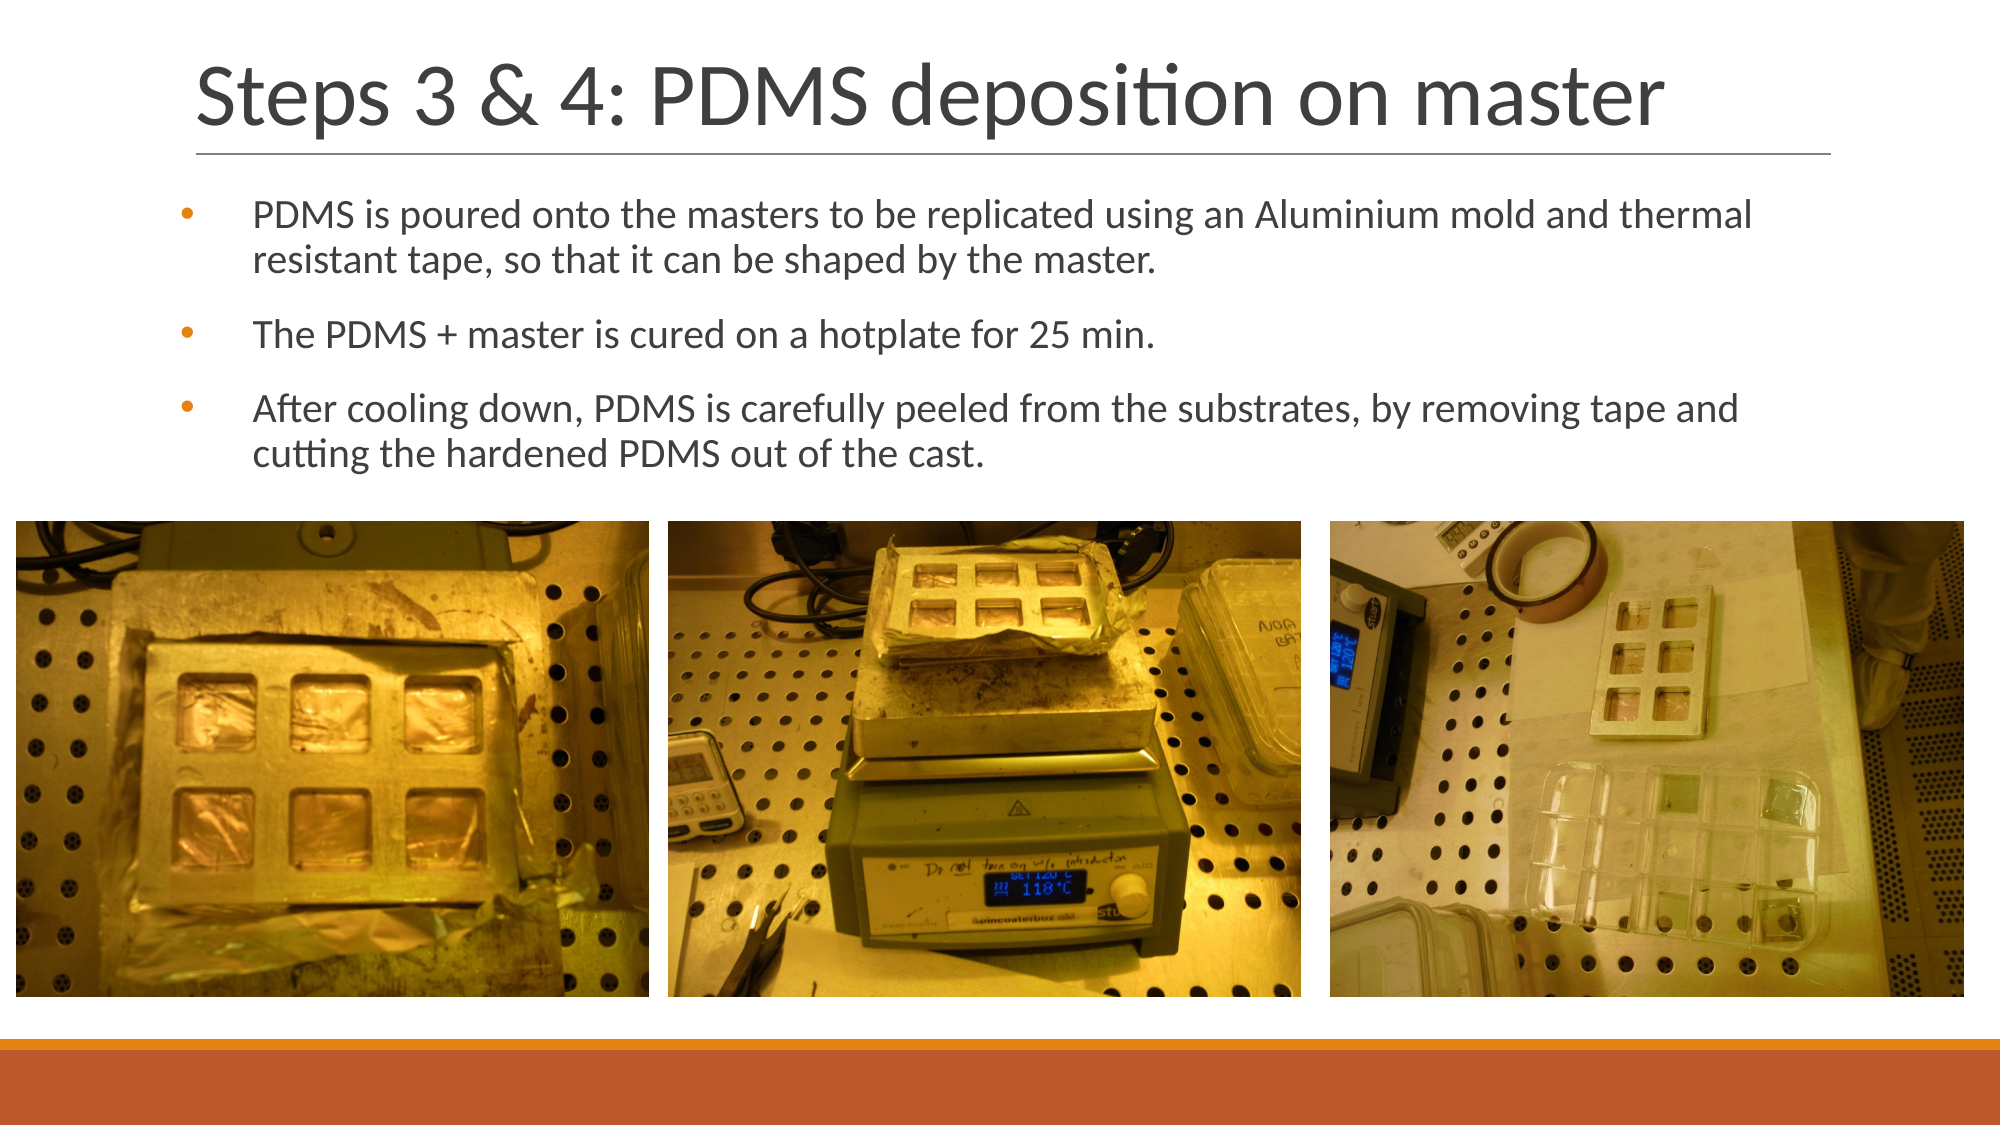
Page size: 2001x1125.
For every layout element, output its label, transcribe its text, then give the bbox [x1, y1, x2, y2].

picture [15, 521, 650, 997]
title Steps 3 & 4: PDMS deposition on master [180, 44, 1830, 152]
picture [1330, 521, 1964, 997]
list PDMS is poured onto the masters to be replicated using an Aluminium mold and thermal resistant tape, so that it can be shaped by the master. The PDMS + master is cured on a hotplate for 25 min. After cooling down, PDMS is carefully peeled from the substrates, by removing tape and cutting the hardened PDMS out of the cast. [180, 185, 1830, 963]
picture [668, 521, 1302, 997]
